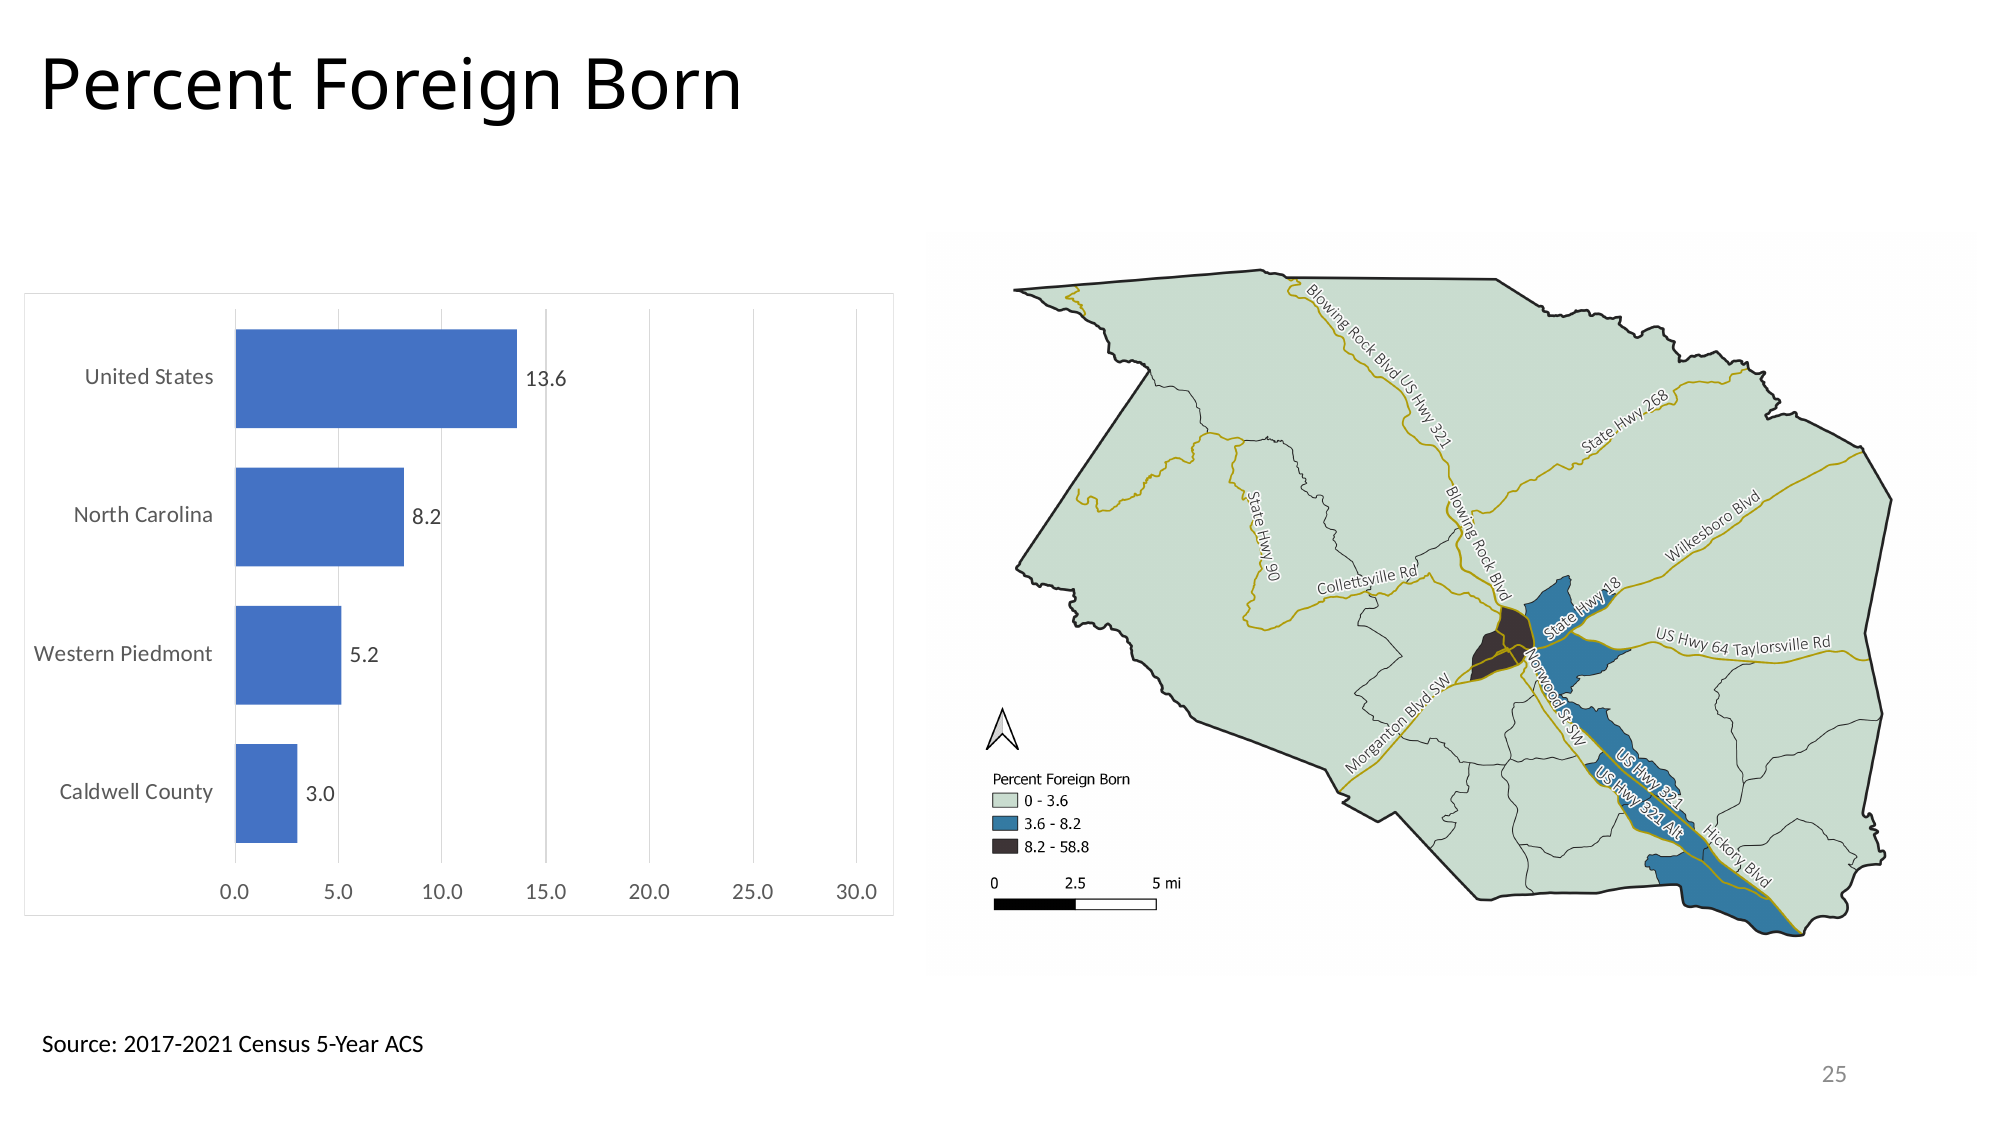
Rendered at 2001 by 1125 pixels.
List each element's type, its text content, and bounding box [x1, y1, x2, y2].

slide_number 25 [1412, 1042, 1863, 1103]
picture [23, 292, 894, 916]
text_box Source: 2017-2021 Census 5-Year ACS [27, 1020, 440, 1065]
picture [926, 232, 1977, 976]
title Percent Foreign Born [24, 5, 1737, 169]
